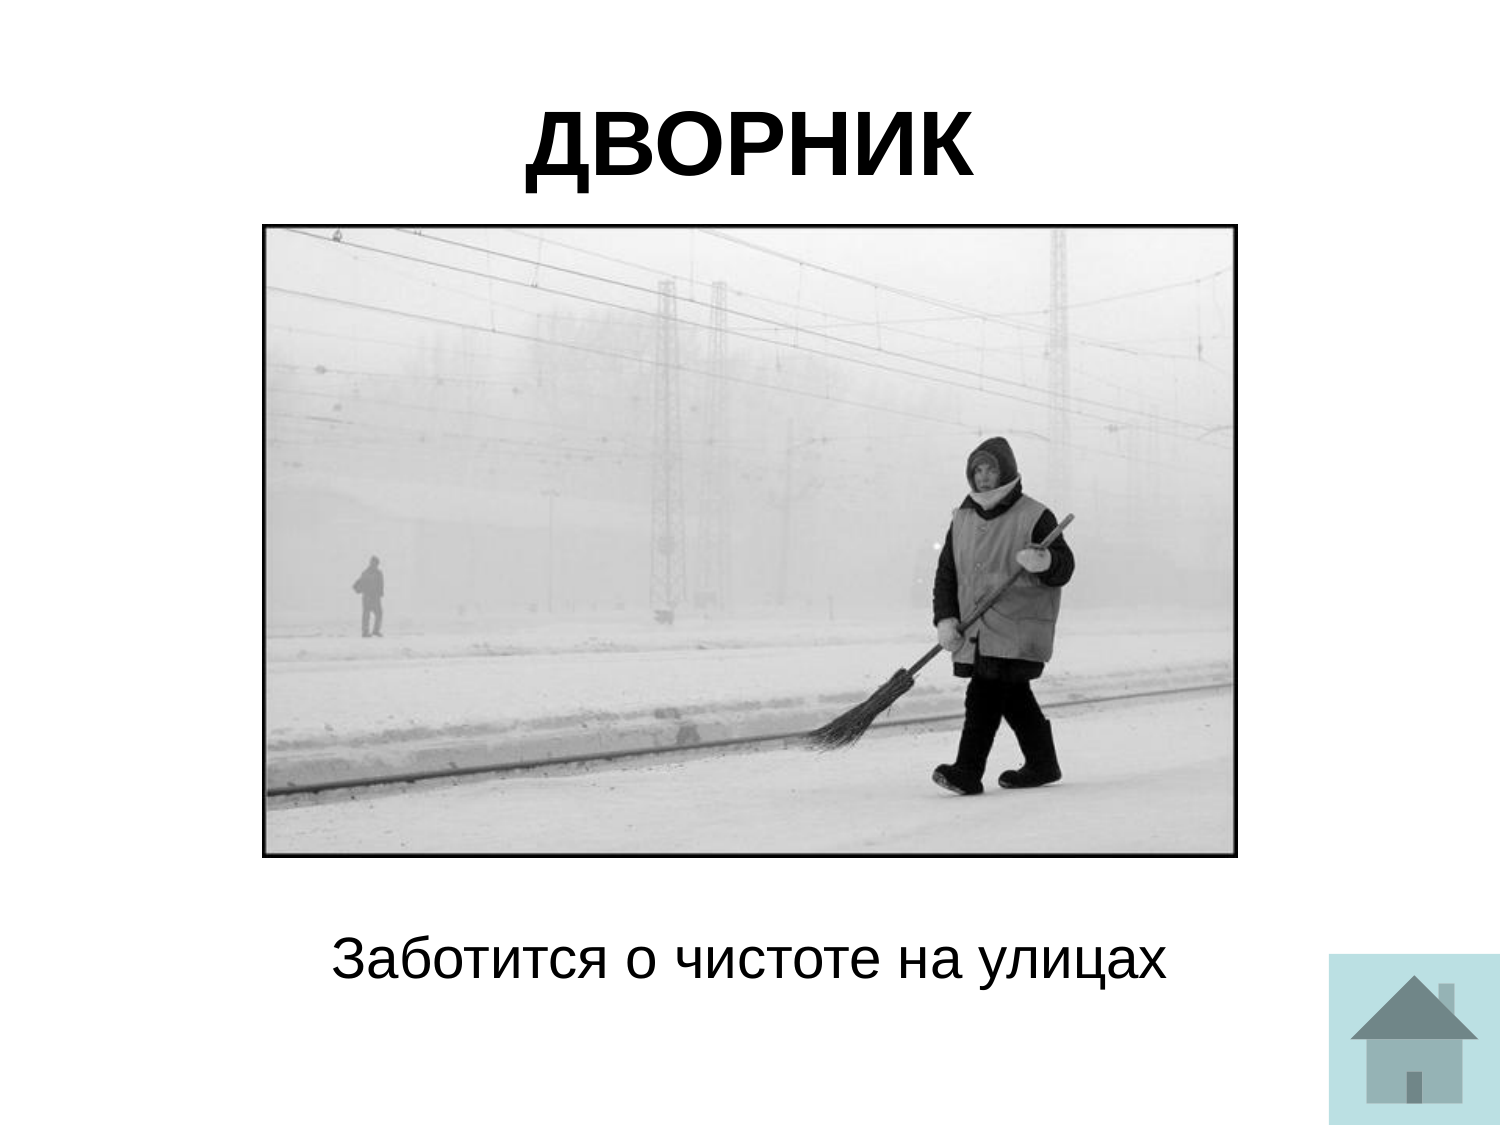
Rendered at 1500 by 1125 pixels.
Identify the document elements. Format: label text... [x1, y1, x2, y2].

title ДВОРНИК [74, 44, 1426, 233]
text_box [1328, 953, 1500, 1125]
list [262, 224, 1238, 858]
list Заботится о чистоте на улицах [74, 912, 1426, 1006]
